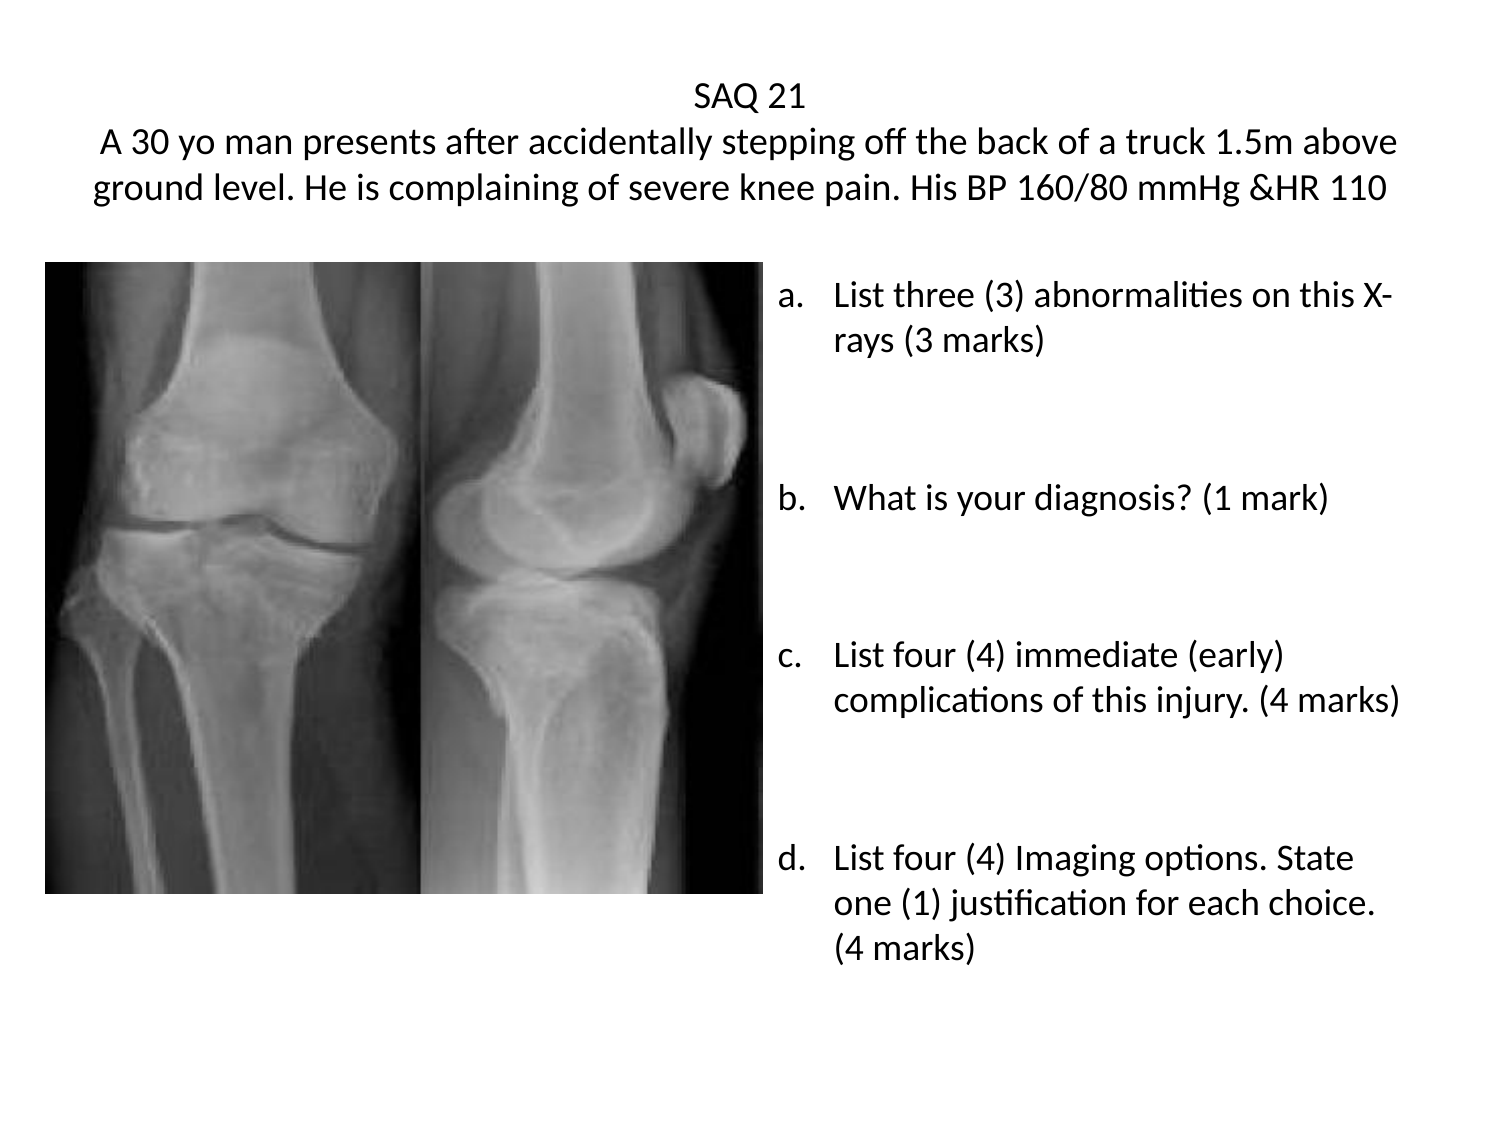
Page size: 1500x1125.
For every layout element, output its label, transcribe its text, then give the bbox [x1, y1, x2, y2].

title SAQ 21 A 30 yo man presents after accidentally stepping off the back of a truck 1.5m above ground level. He is complaining of severe knee pain. His BP 160/80 mmHg &HR 110 [75, 45, 1425, 233]
list List three (3) abnormalities on this X-rays (3 marks) What is your diagnosis? (1 mark) List four (4) immediate (early) complications of this injury. (4 marks) List four (4) Imaging options. State one (1) justification for each choice. (4 marks) [762, 262, 1425, 1005]
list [45, 262, 763, 894]
